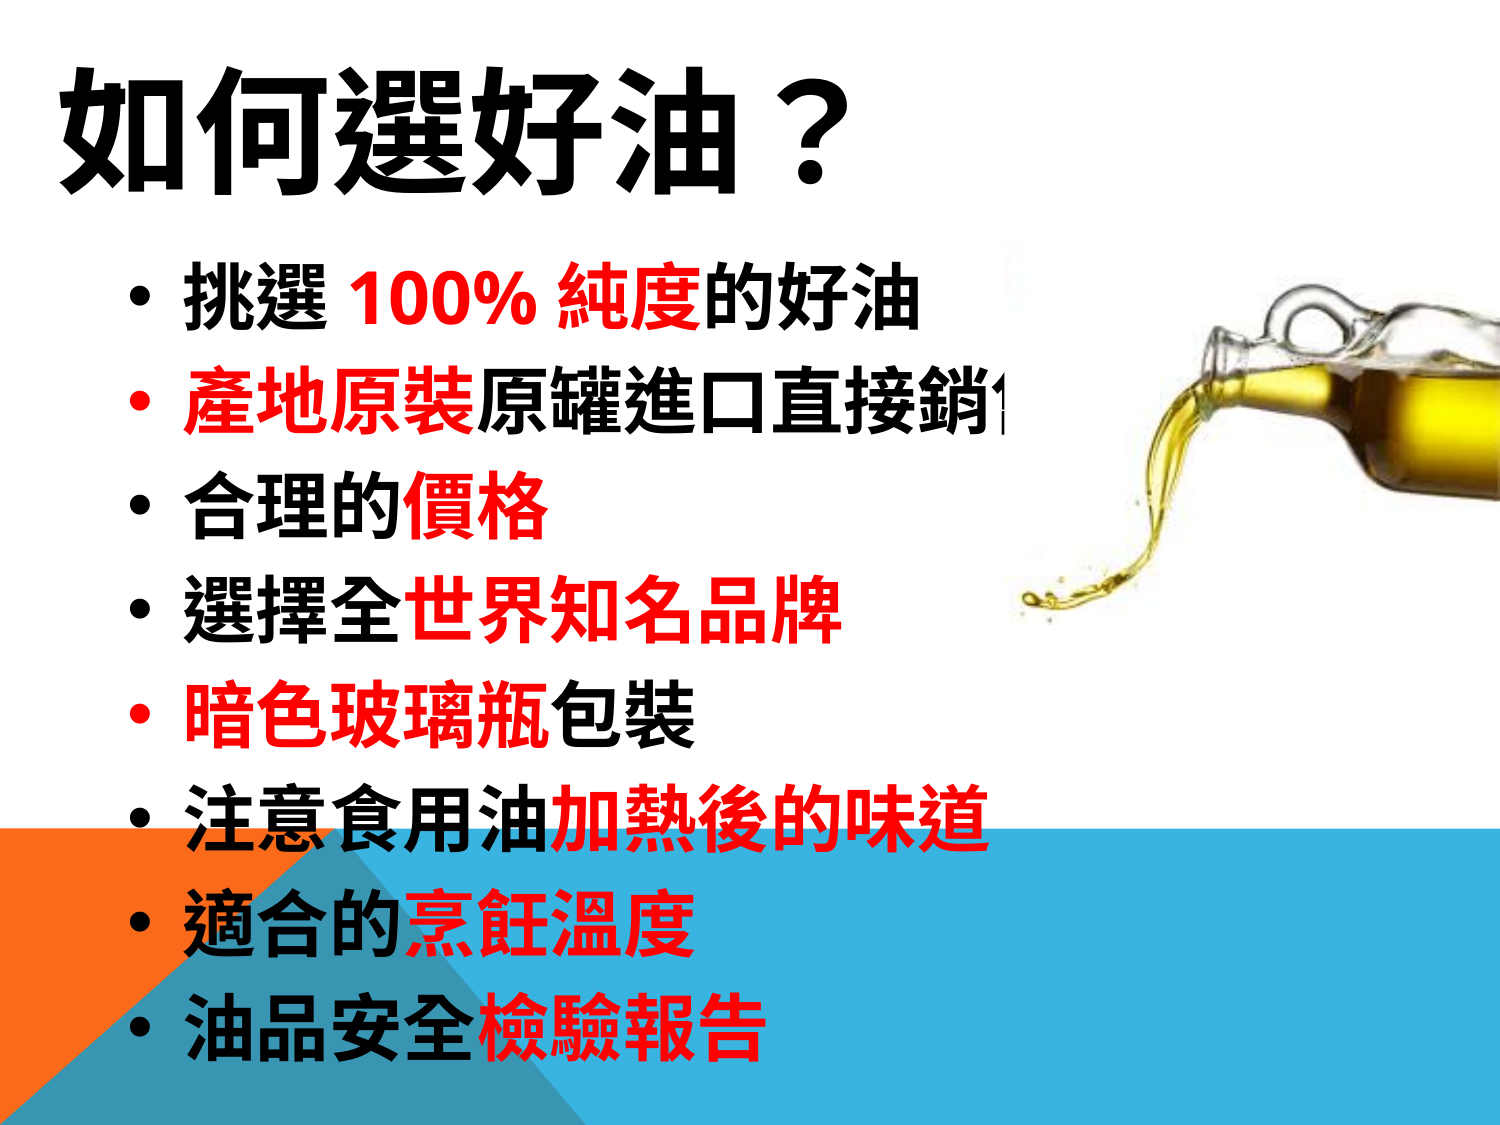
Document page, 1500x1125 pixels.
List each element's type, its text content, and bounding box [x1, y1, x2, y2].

list 挑選100%純度的好油 產地原裝原罐進口直接銷售 合理的價格 選擇全世界知名品牌 暗色玻璃瓶包裝 注意食用油加熱後的味道 適合的烹飪溫度 油品安全檢驗報告 [112, 243, 1346, 1083]
title 如何選好油？ [41, 42, 1276, 215]
picture [1003, 243, 1500, 625]
